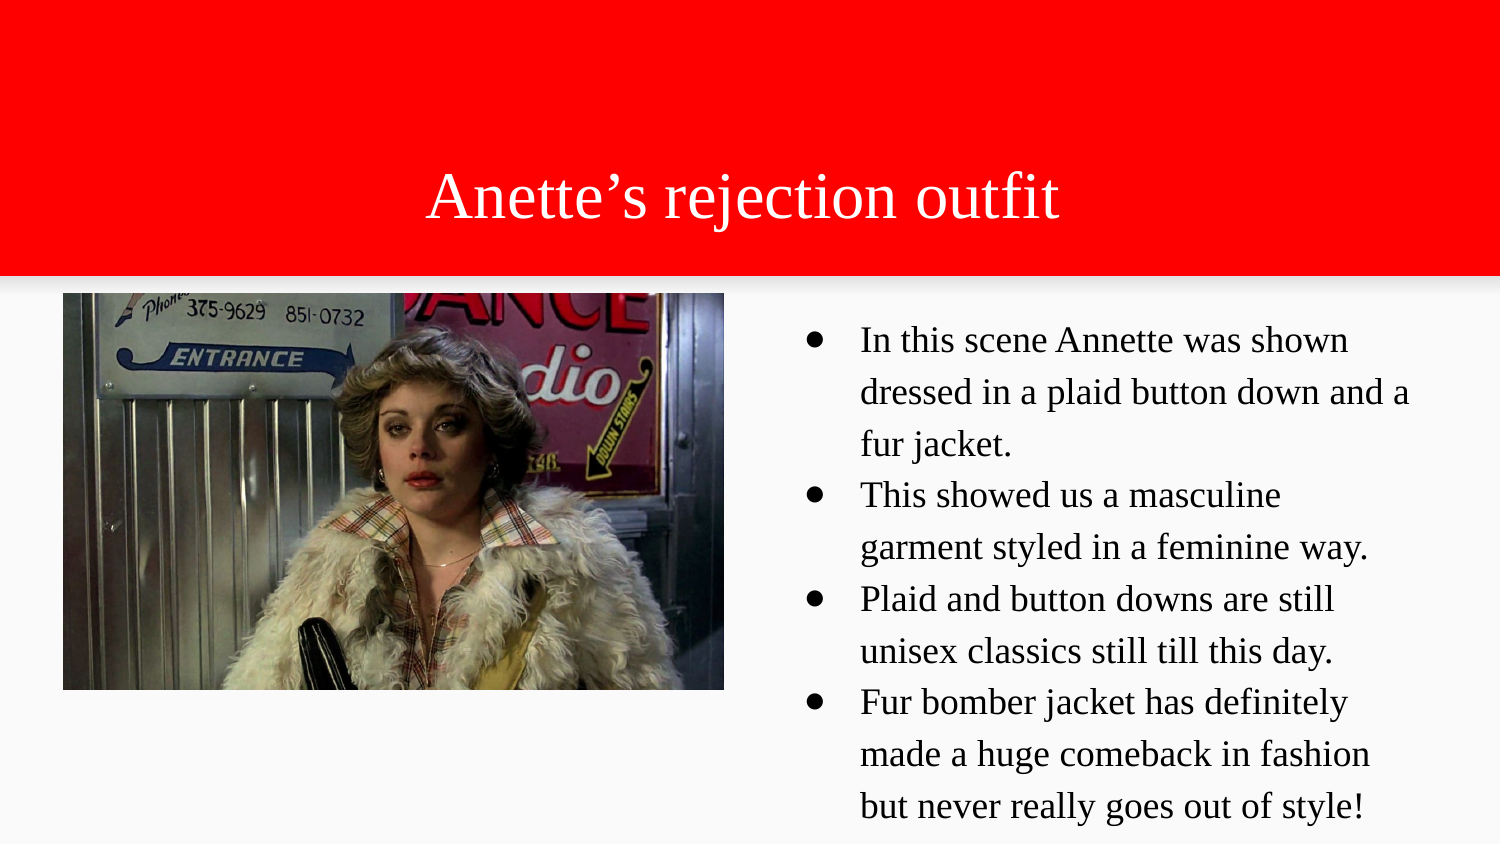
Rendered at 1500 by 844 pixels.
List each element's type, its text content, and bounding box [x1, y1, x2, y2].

picture [62, 293, 724, 690]
list In this scene Annette was shown dressed in a plaid button down and a fur jacket. This showed us a masculine garment styled in a feminine way. Plaid and button downs are still unisex classics still till this day. Fur bomber jacket has definitely made a huge comeback in fashion but never really goes out of style! [770, 293, 1427, 739]
title Anette’s rejection outfit [77, 121, 1427, 248]
